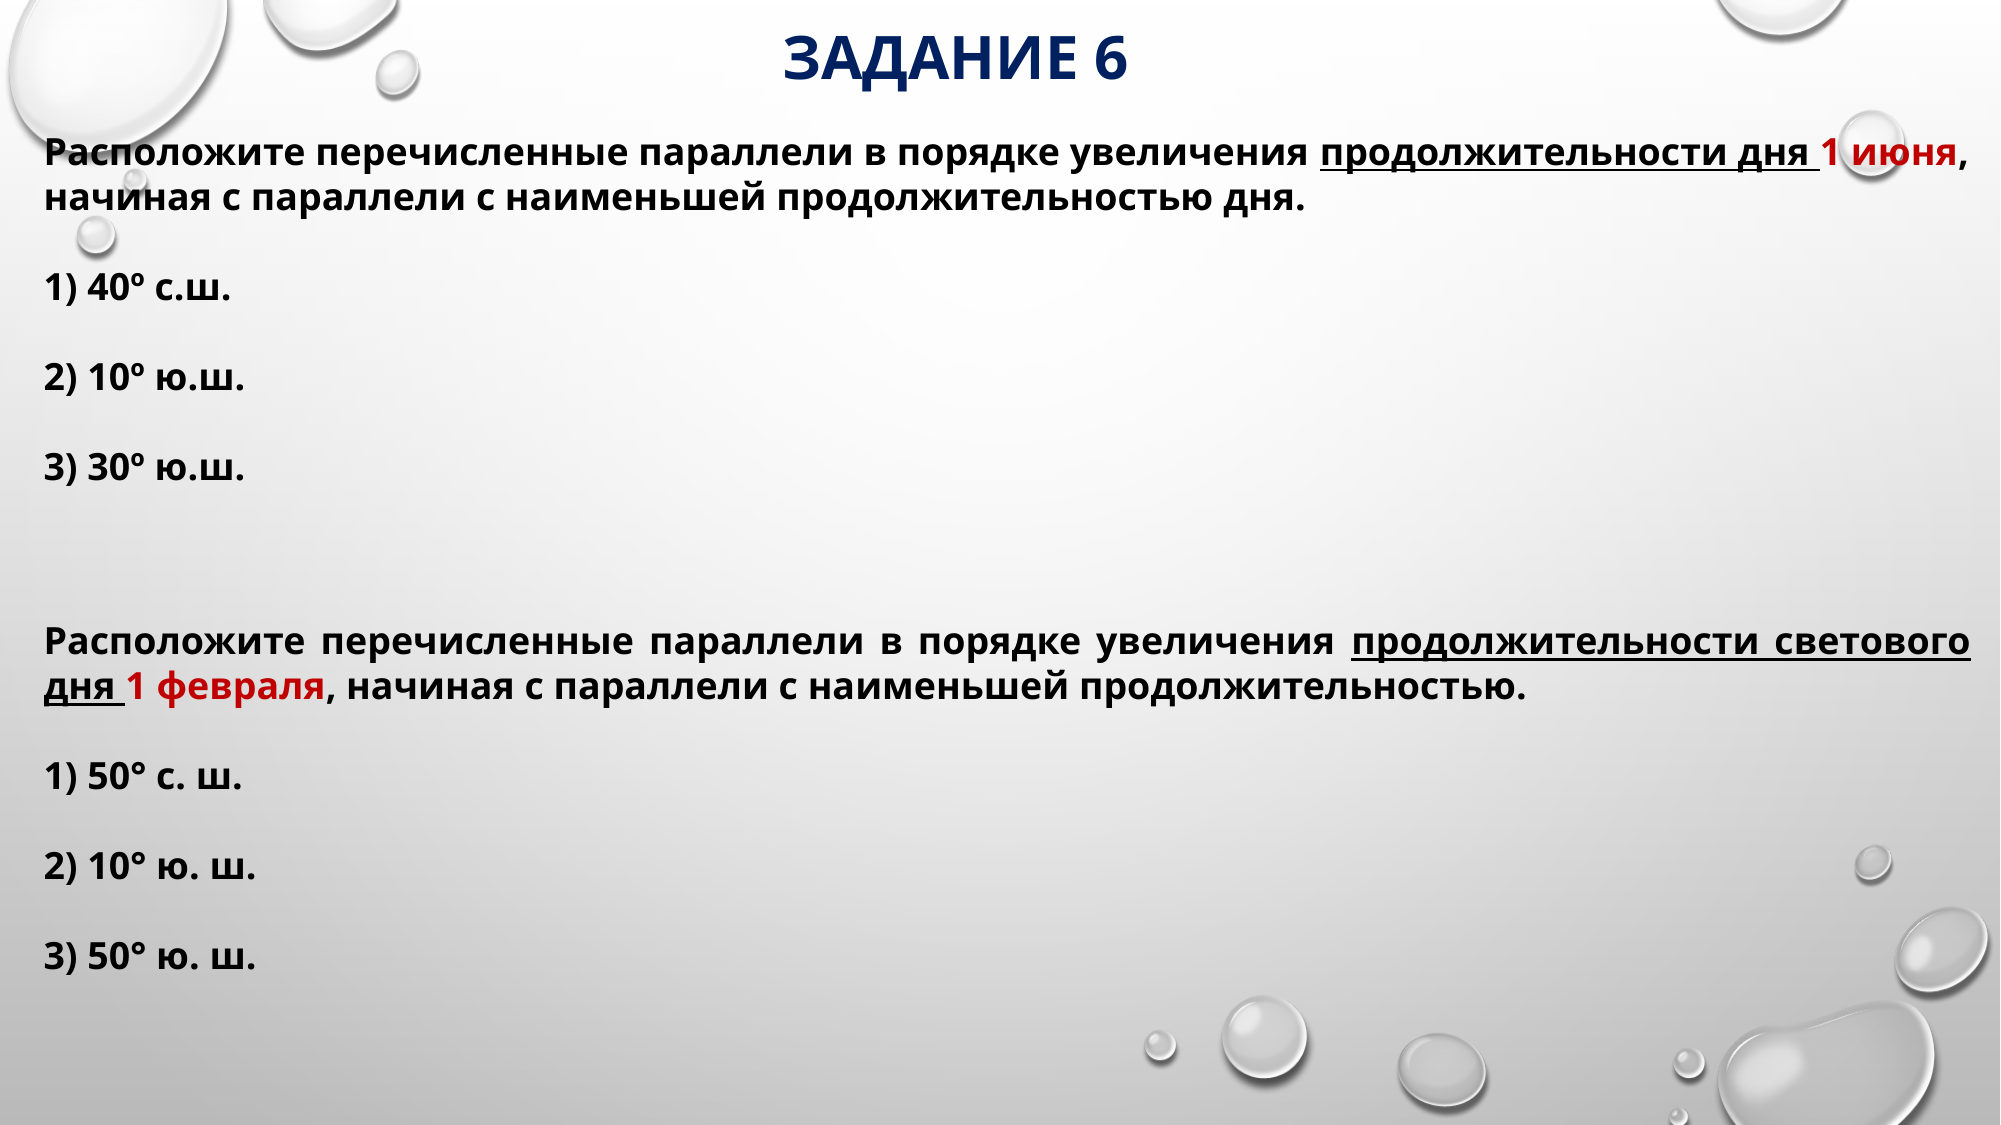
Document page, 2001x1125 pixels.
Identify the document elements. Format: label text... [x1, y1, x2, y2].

picture [0, 0, 2000, 1125]
title Задание 6 [105, 20, 1806, 101]
text_box Расположите перечисленные параллели в порядке увеличения продолжительности дня 1 июня, начиная с параллели с наименьшей продолжительностью дня. 1) 40º с.ш. 2) 10º ю.ш. 3) 30º ю.ш. [28, 120, 1986, 496]
text_box Расположите перечисленные параллели в порядке увеличения продолжительности светового дня 1 февраля, начиная с параллели с наименьшей продолжительностью. 1) 50° с. ш. 2) 10° ю. ш. 3) 50° ю. ш. [28, 610, 1986, 985]
